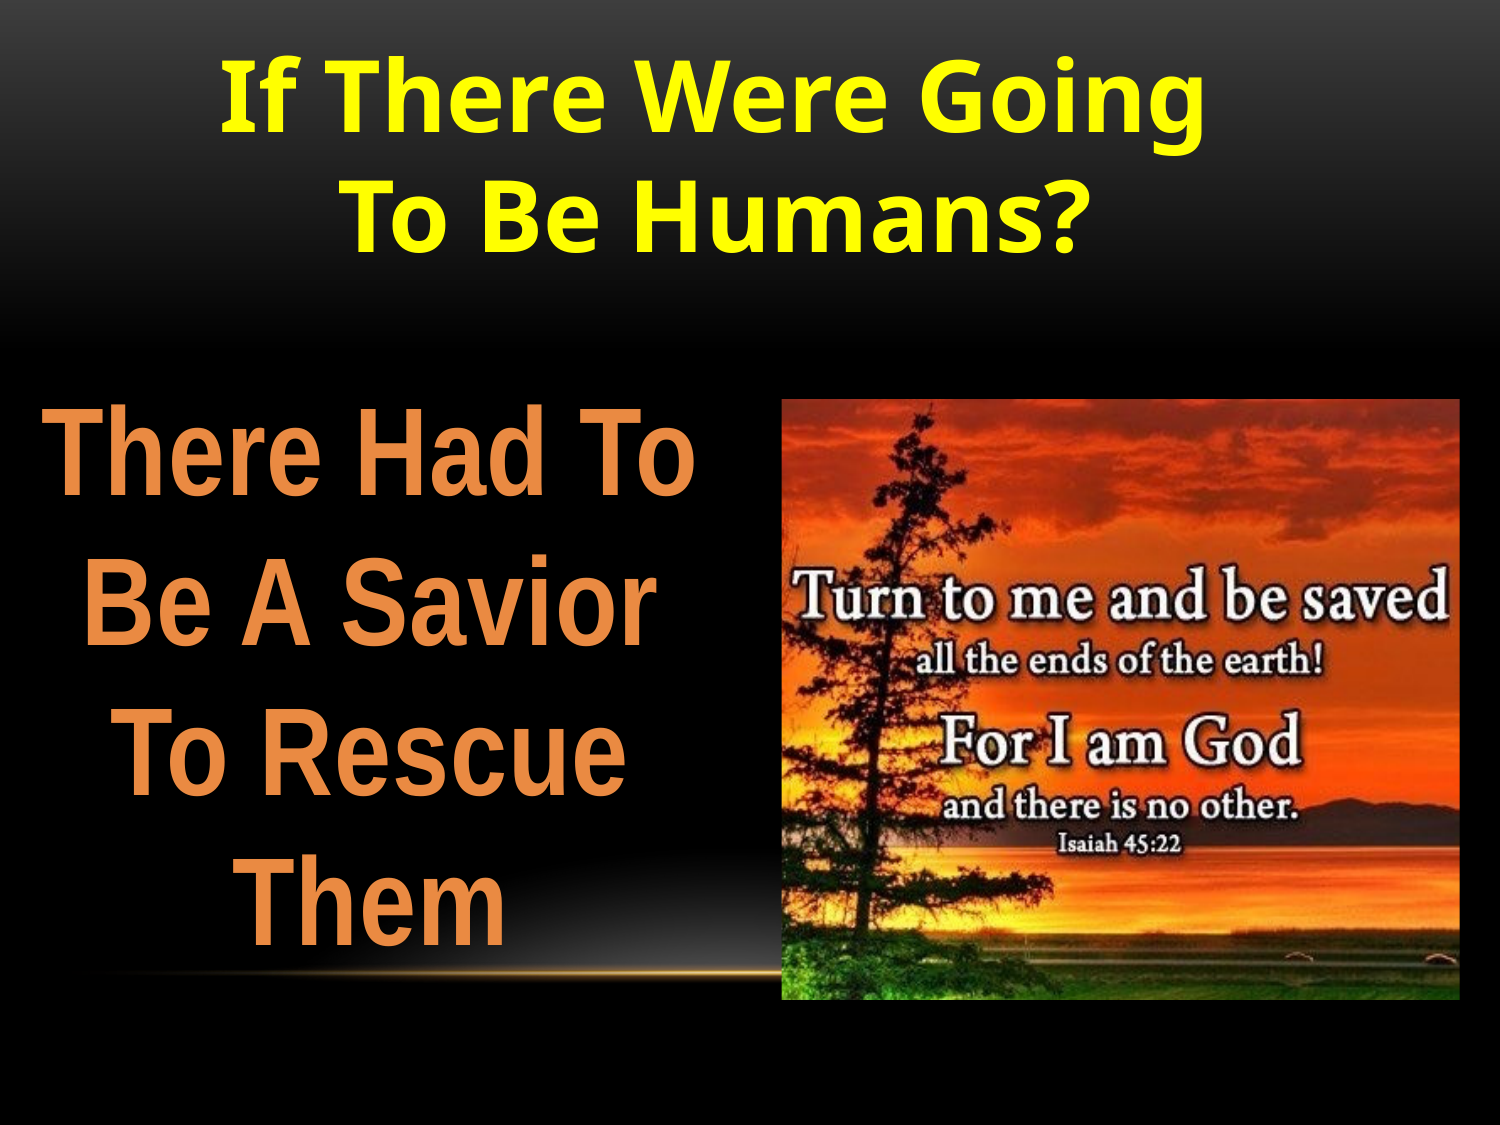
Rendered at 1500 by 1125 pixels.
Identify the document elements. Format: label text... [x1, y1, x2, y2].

picture [0, 0, 1500, 1125]
text_box There Had To Be A Savior To Rescue Them [26, 362, 715, 978]
text_box If There Were Going To Be Humans? [0, 24, 1460, 280]
